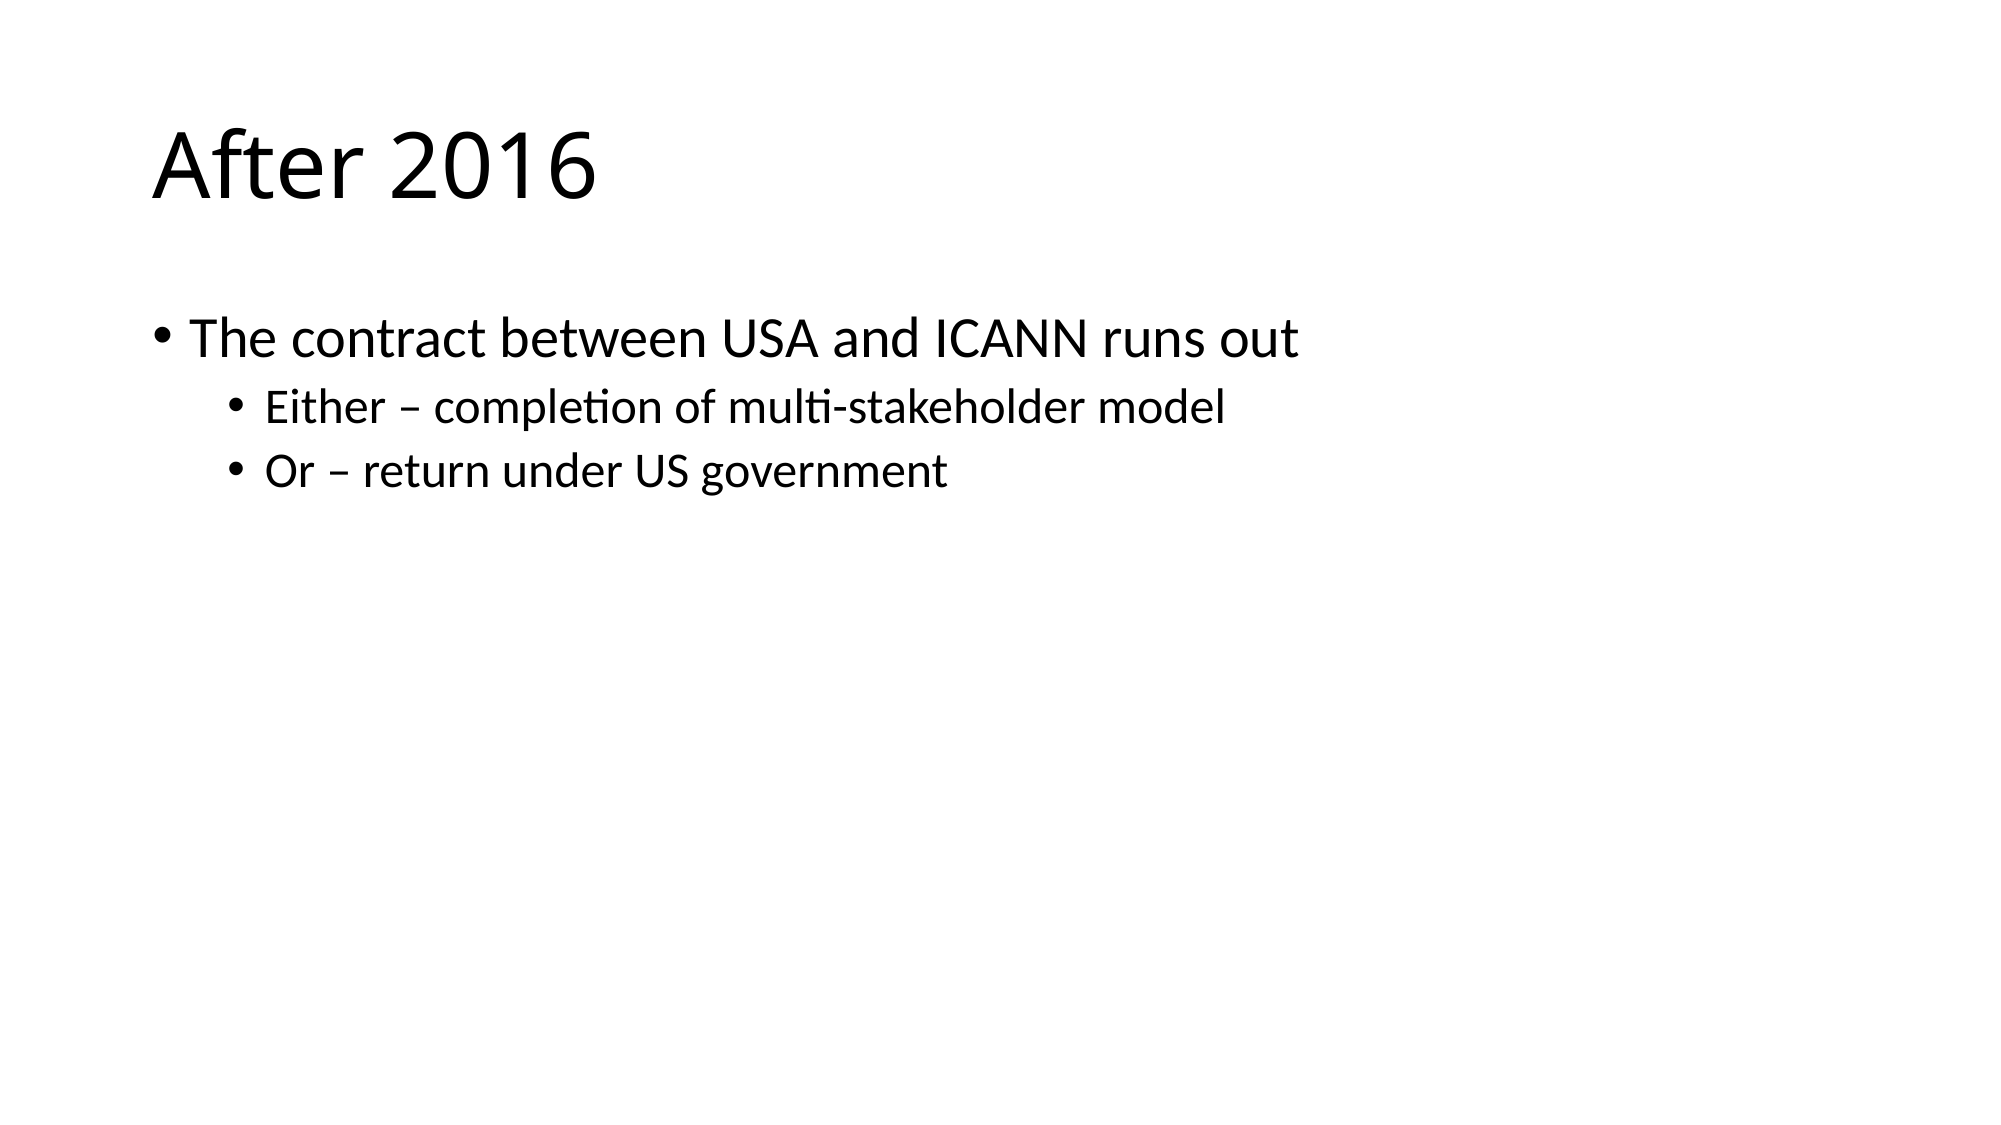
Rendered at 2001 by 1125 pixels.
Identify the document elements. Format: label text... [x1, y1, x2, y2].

title After 2016 [137, 59, 1863, 278]
list The contract between USA and ICANN runs out Either – completion of multi-stakeholder model Or – return under US government [137, 299, 1863, 1014]
